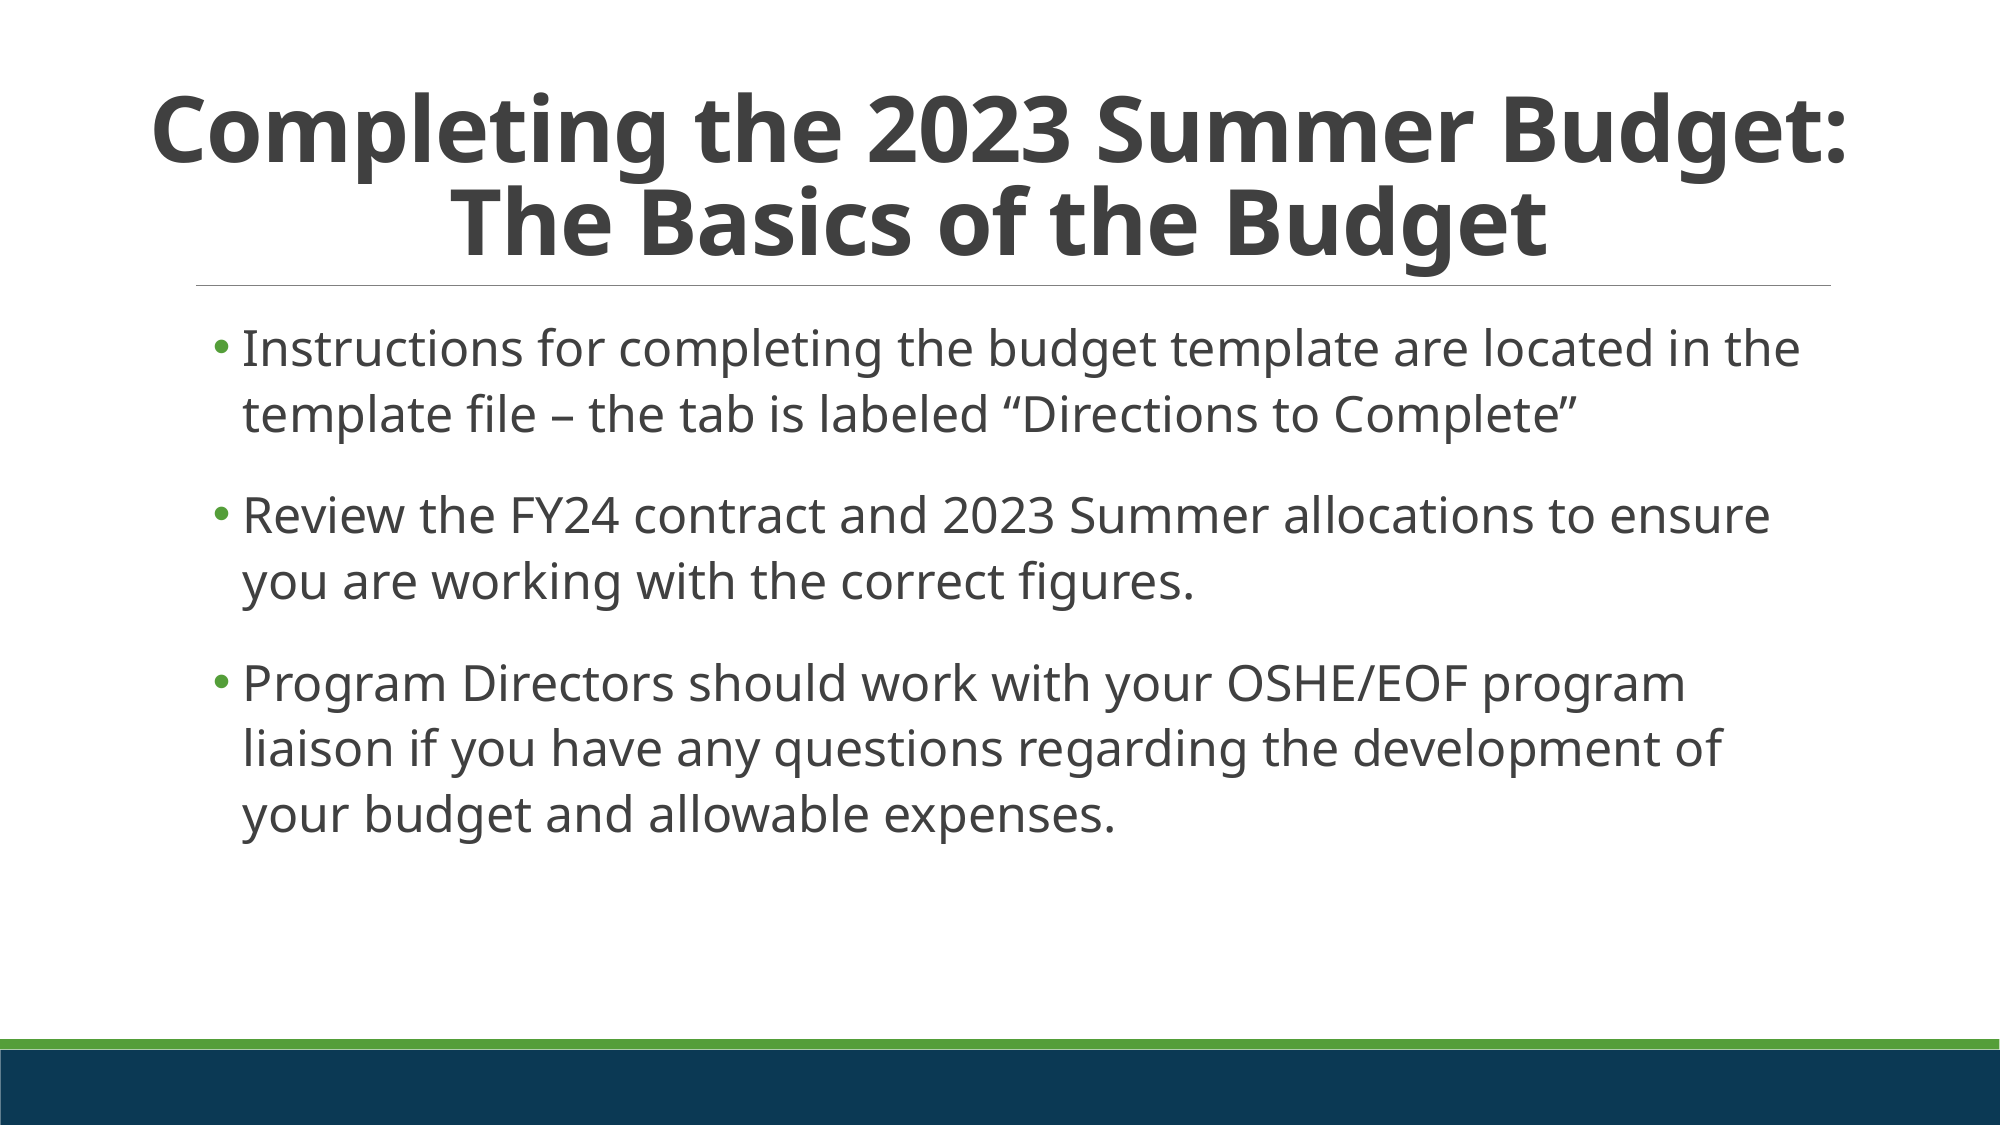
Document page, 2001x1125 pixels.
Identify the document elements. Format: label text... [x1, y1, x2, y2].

list Instructions for completing the budget template are located in the template file – the tab is labeled “Directions to Complete” Review the FY24 contract and 2023 Summer allocations to ensure you are working with the correct figures. Program Directors should work with your OSHE/EOF program liaison if you have any questions regarding the development of your budget and allowable expenses. [180, 302, 1830, 963]
title Completing the 2023 Summer Budget: The Basics of the Budget [73, 112, 1925, 282]
